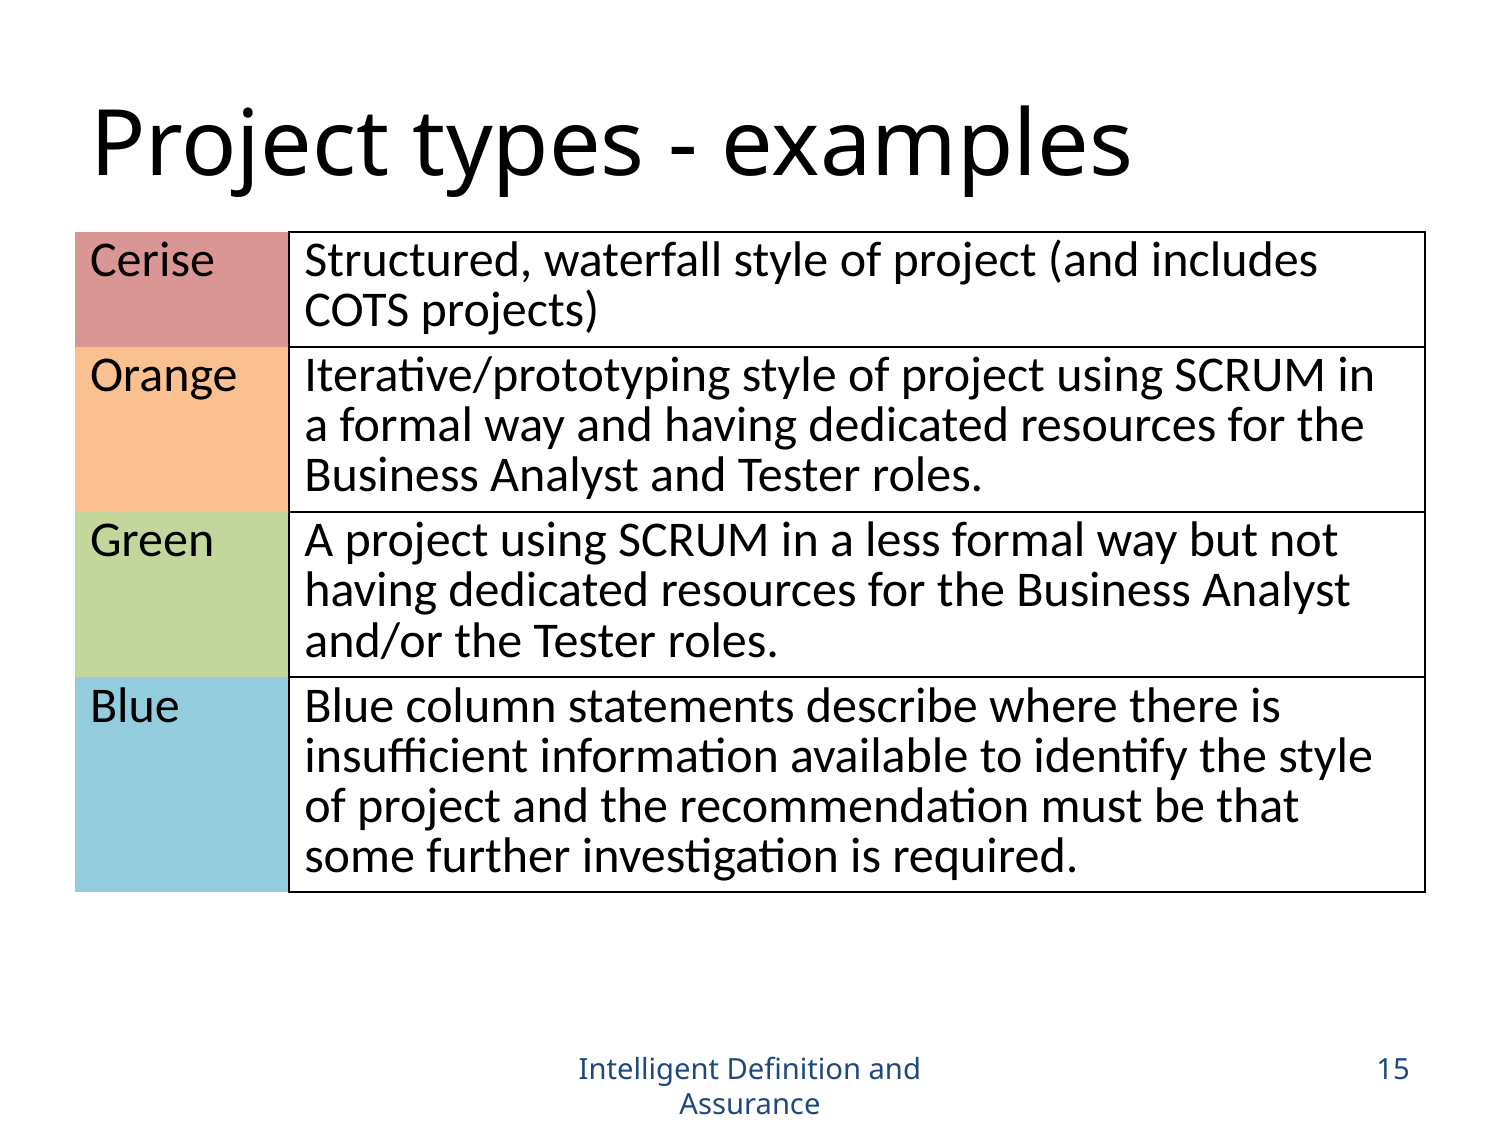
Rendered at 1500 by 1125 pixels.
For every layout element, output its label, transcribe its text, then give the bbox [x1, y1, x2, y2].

table_cell Green [75, 512, 288, 677]
table_header Cerise [75, 232, 288, 347]
table_cell Orange [75, 347, 288, 512]
table_cell Iterative/prototyping style of project using SCRUM in a formal way and having dedicated resources for the Business Analyst and Tester roles. [290, 348, 1424, 511]
footer Intelligent Definition and Assurance [512, 1042, 988, 1103]
table_cell Blue [75, 677, 288, 892]
table_header Structured, waterfall style of project (and includes COTS projects) [290, 233, 1424, 346]
title Project types - examples [75, 45, 1425, 232]
table_cell Blue column statements describe where there is insufficient information available to identify the style of project and the recommendation must be that some further investigation is required. [290, 678, 1424, 891]
table_cell A project using SCRUM in a less formal way but not having dedicated resources for the Business Analyst and/or the Tester roles. [290, 513, 1424, 676]
slide_number 15 [1074, 1042, 1425, 1103]
